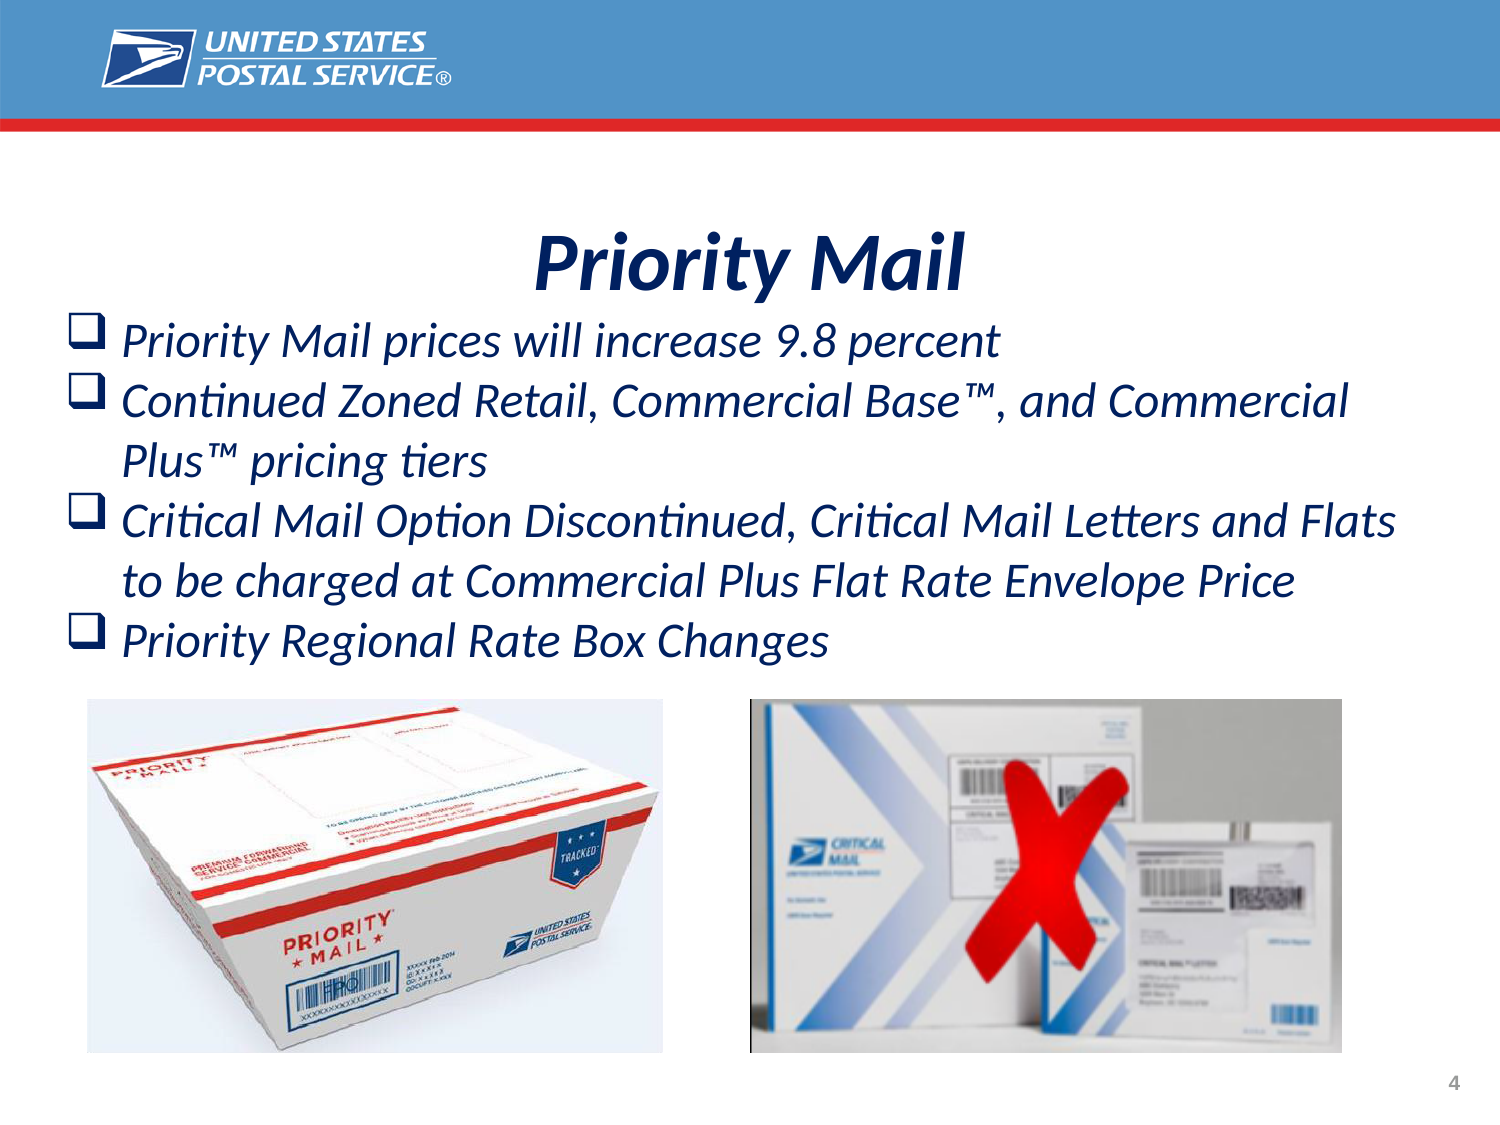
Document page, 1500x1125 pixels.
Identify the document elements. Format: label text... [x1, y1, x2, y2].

text_box [24, 149, 1450, 1000]
picture [0, 0, 1500, 1125]
slide_number 4 [1074, 1062, 1475, 1100]
text_box Priority Mail Priority Mail prices will increase 9.8 percent Continued Zoned Retail, Commercial Base™, and Commercial Plus™ pricing tiers Critical Mail Option Discontinued, Critical Mail Letters and Flats to be charged at Commercial Plus Flat Rate Envelope Price Priority Regional Rate Box Changes [50, 200, 1450, 855]
